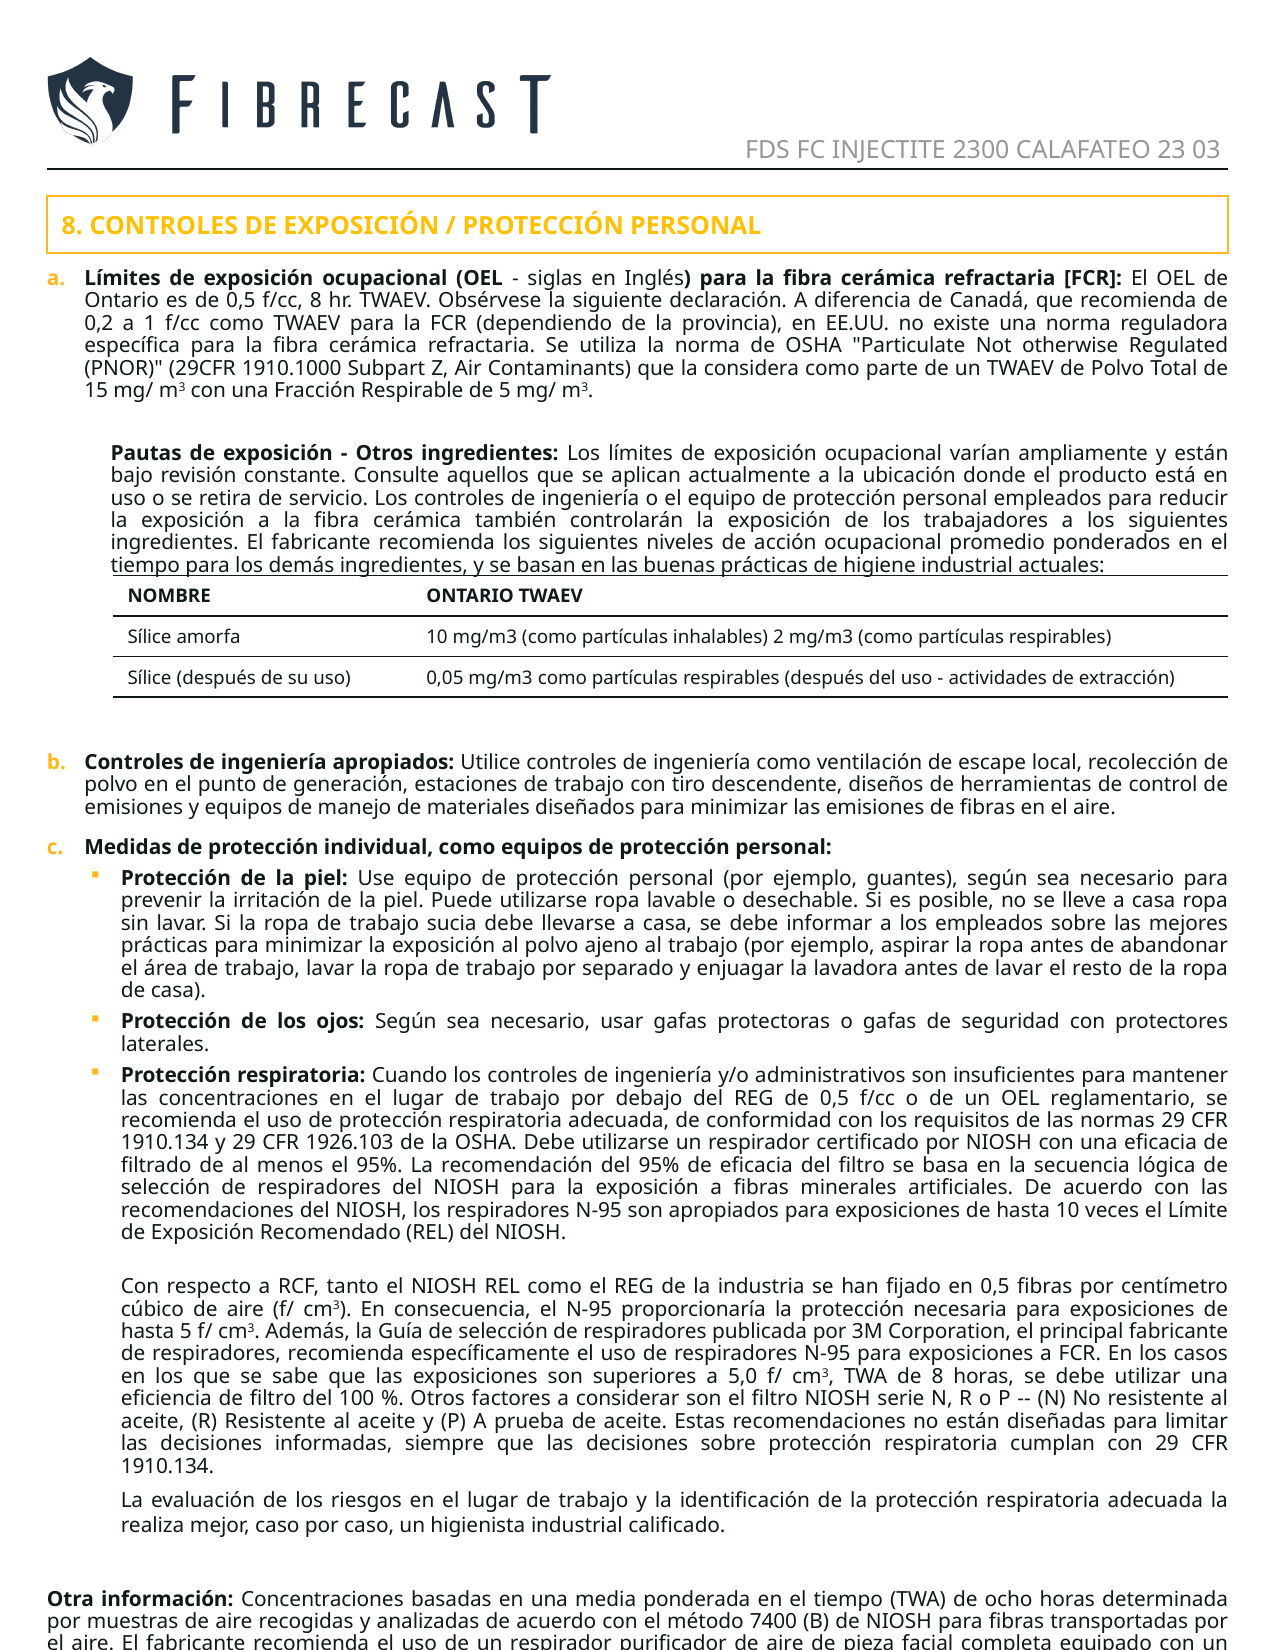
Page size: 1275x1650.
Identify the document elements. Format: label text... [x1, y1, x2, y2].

table_header NOMBRE [113, 576, 411, 615]
text_box 8. CONTROLES DE EXPOSICIÓN / PROTECCIÓN PERSONAL [46, 195, 1229, 254]
table_cell Sílice (después de su uso) [113, 657, 411, 696]
picture [42, 45, 622, 162]
table_cell 0,05 mg/m3 como partículas respirables (después del uso - actividades de extracción) [411, 657, 1228, 696]
table_header ONTARIO TWAEV [411, 576, 1228, 615]
text_box FDS FC INJECTITE 2300 CALAFATEO 23 03 [713, 114, 1228, 169]
table_cell 10 mg/m3 (como partículas inhalables) 2 mg/m3 (como partículas respirables) [411, 617, 1228, 656]
text_box Límites de exposición ocupacional (OEL - siglas en Inglés) para la fibra cerámica refractaria [FCR]: El OEL de Ontario es de 0,5 f/cc, 8 hr. TWAEV. Obsérvese la siguiente declaración. A diferencia de Canadá, que recomienda de 0,2 a 1 f/cc como TWAEV para la FCR (dependiendo de la provincia), en EE.UU. no existe una norma reguladora específica para la fibra cerámica refractaria. Se utiliza la norma de OSHA "Particulate Not otherwise Regulated (PNOR)" (29CFR 1910.1000 Subpart Z, Air Contaminants) que la considera como parte de un TWAEV de Polvo Total de 15 mg/ m3 con una Fracción Respirable de 5 mg/ m3. Pautas de exposición - Otros ingredientes: Los límites de exposición ocupacional varían ampliamente y están bajo revisión constante. Consulte aquellos que se aplican actualmente a la ubicación donde el producto está en uso o se retira de servicio. Los controles de ingeniería o el equipo de protección personal empleados para reducir la exposición a la fibra cerámica también controlarán la exposición de los trabajadores a los siguientes ingredientes. El fabricante recomienda los siguientes niveles de acción ocupacional promedio ponderados en el tiempo para los demás ingredientes, y se basan en las buenas prácticas de higiene industrial actuales: Controles de ingeniería apropiados: Utilice controles de ingeniería como ventilación de escape local, recolección de polvo en el punto de generación, estaciones de trabajo con tiro descendente, diseños de herramientas de control de emisiones y equipos de manejo de materiales diseñados para minimizar las emisiones de fibras en el aire. Medidas de protección individual, como equipos de protección personal: Protección de la piel: Use equipo de protección personal (por ejemplo, guantes), según sea necesario para prevenir la irritación de la piel. Puede utilizarse ropa lavable o desechable. Si es posible, no se lleve a casa ropa sin lavar. Si la ropa de trabajo sucia debe llevarse a casa, se debe informar a los empleados sobre las mejores prácticas para minimizar la exposición al polvo ajeno al trabajo (por ejemplo, aspirar la ropa antes de abandonar el área de trabajo, lavar la ropa de trabajo por separado y enjuagar la lavadora antes de lavar el resto de la ropa de casa). Protección de los ojos: Según sea necesario, usar gafas protectoras o gafas de seguridad con protectores laterales. Protección respiratoria: Cuando los controles de ingeniería y/o administrativos son insuficientes para mantener las concentraciones en el lugar de trabajo por debajo del REG de 0,5 f/cc o de un OEL reglamentario, se recomienda el uso de protección respiratoria adecuada, de conformidad con los requisitos de las normas 29 CFR 1910.134 y 29 CFR 1926.103 de la OSHA. Debe utilizarse un respirador certificado por NIOSH con una eficacia de filtrado de al menos el 95%. La recomendación del 95% de eficacia del filtro se basa en la secuencia lógica de selección de respiradores del NIOSH para la exposición a fibras minerales artificiales. De acuerdo con las recomendaciones del NIOSH, los respiradores N-95 son apropiados para exposiciones de hasta 10 veces el Límite de Exposición Recomendado (REL) del NIOSH. Con respecto a RCF, tanto el NIOSH REL como el REG de la industria se han fijado en 0,5 fibras por centímetro cúbico de aire (f/ cm3). En consecuencia, el N-95 proporcionaría la protección necesaria para exposiciones de hasta 5 f/ cm3. Además, la Guía de selección de respiradores publicada por 3M Corporation, el principal fabricante de respiradores, recomienda específicamente el uso de respiradores N-95 para exposiciones a FCR. En los casos en los que se sabe que las exposiciones son superiores a 5,0 f/ cm3, TWA de 8 horas, se debe utilizar una eficiencia de filtro del 100 %. Otros factores a considerar son el filtro NIOSH serie N, R o P -- (N) No resistente al aceite, (R) Resistente al aceite y (P) A prueba de aceite. Estas recomendaciones no están diseñadas para limitar las decisiones informadas, siempre que las decisiones sobre protección respiratoria cumplan con 29 CFR 1910.134. La evaluación de los riesgos en el lugar de trabajo y la identificación de la protección respiratoria adecuada la realiza mejor, caso por caso, un higienista industrial calificado. Otra información: Concentraciones basadas en una media ponderada en el tiempo (TWA) de ocho horas determinada por muestras de aire recogidas y analizadas de acuerdo con el método 7400 (B) de NIOSH para fibras transportadas por el aire. El fabricante recomienda el uso de un respirador purificador de aire de pieza facial completa equipado con un cartucho de filtro de partículas adecuado durante los eventos de desmontaje del horno y la retirada del FCR usado para controlar las exposiciones a fibras en el aire y la presencia potencial de sílice cristalina. [46, 267, 1229, 1618]
table_cell Sílice amorfa [113, 617, 411, 656]
